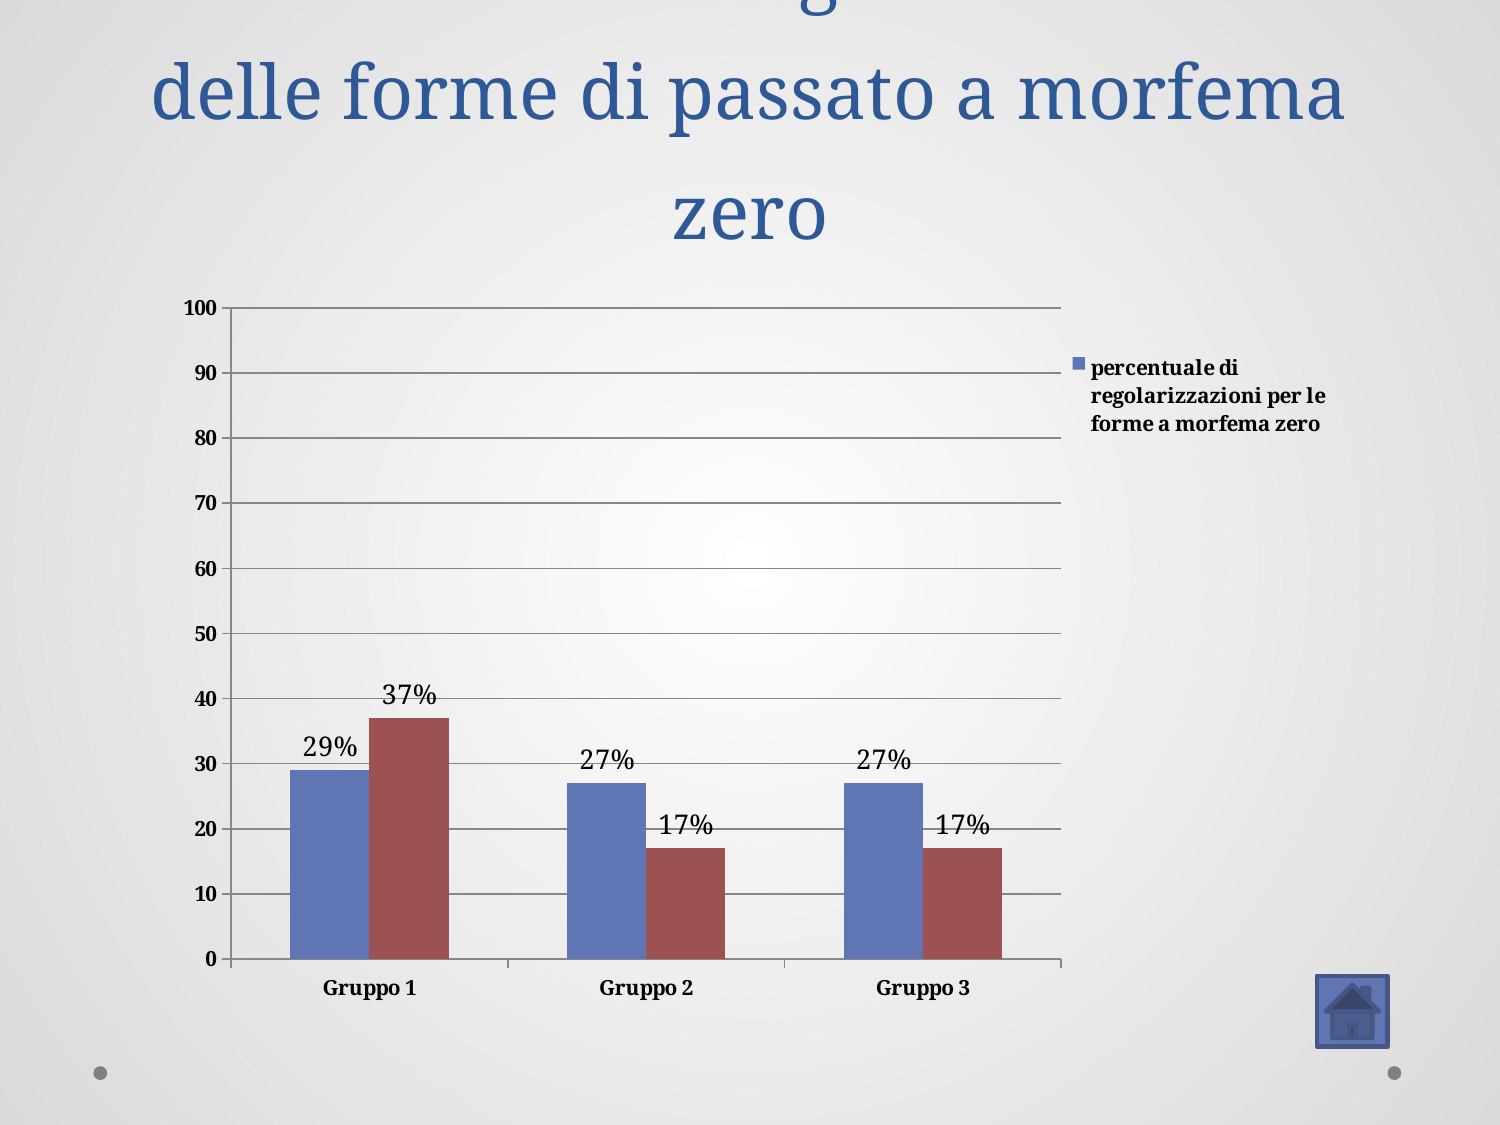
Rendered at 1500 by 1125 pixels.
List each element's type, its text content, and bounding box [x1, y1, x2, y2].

chart [159, 278, 1365, 1017]
title 4. Fenomeni di regolarizzazione delle forme di passato a morfema zero [75, 0, 1425, 263]
text_box [1315, 974, 1390, 1049]
